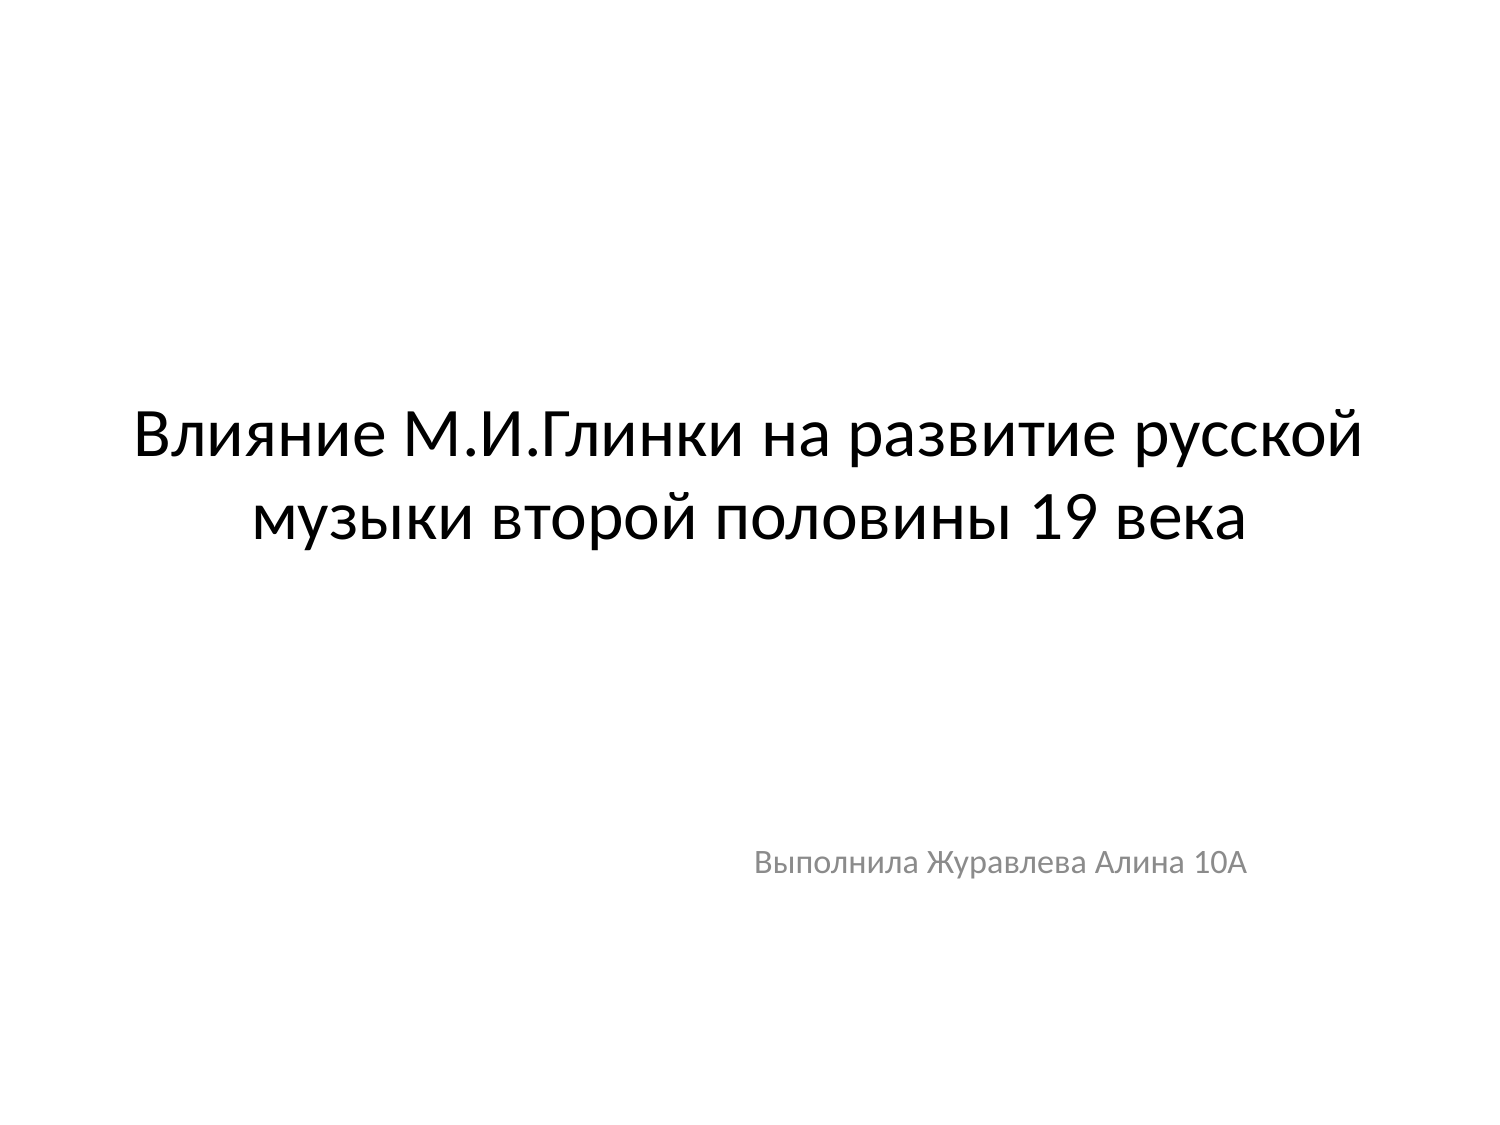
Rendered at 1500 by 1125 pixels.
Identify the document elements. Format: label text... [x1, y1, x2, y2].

title Влияние М.И.Глинки на развитие русской музыки второй половины 19 века [112, 349, 1388, 591]
subtitle Выполнила Журавлева Алина 10А [726, 832, 1275, 925]
